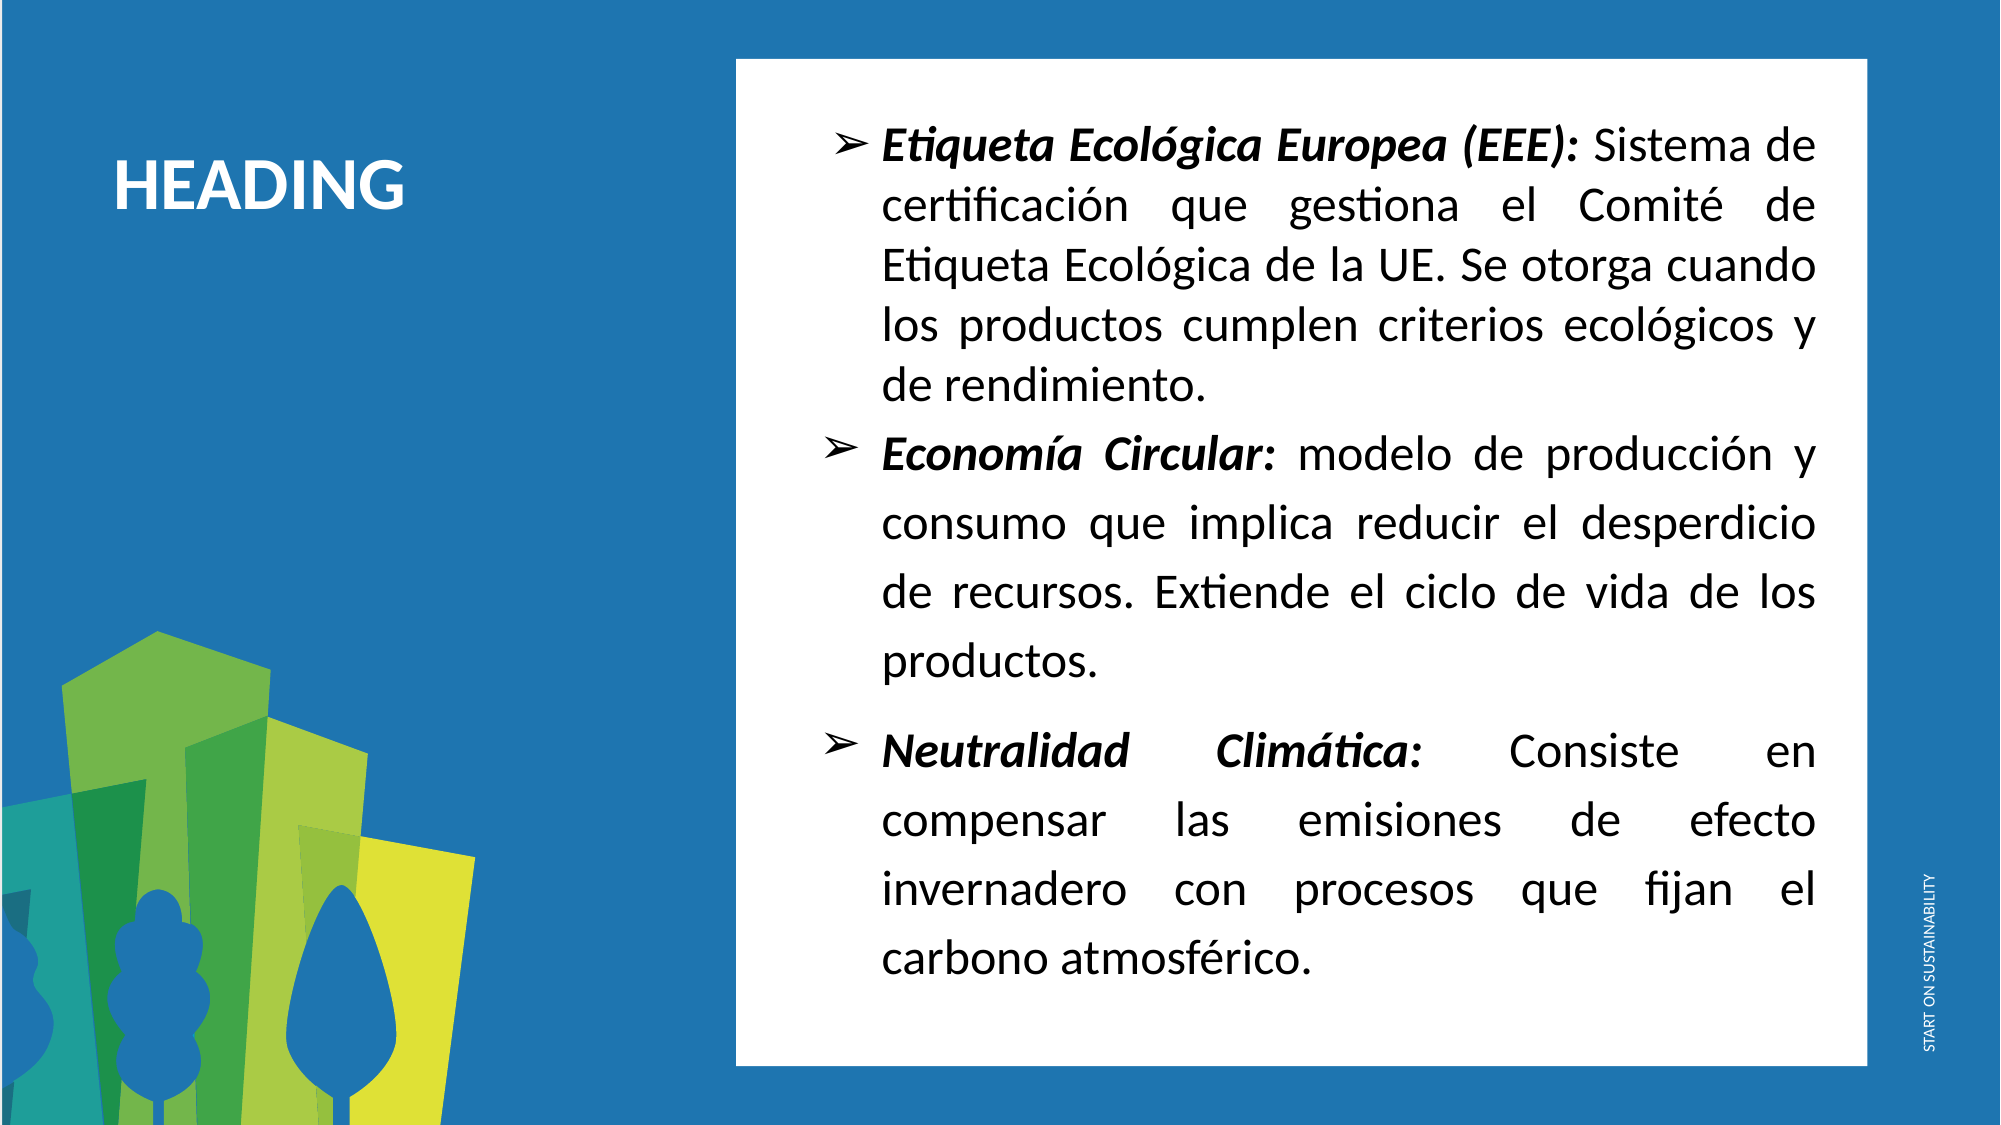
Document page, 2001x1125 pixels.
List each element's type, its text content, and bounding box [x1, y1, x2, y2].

list Etiqueta Ecológica Europea (EEE): Sistema de certificación que gestiona el Comité de Etiqueta Ecológica de la UE. Se otorga cuando los productos cumplen criterios ecológicos y de rendimiento. Economía Circular: modelo de producción y consumo que implica reducir el desperdicio de recursos. Extiende el ciclo de vida de los productos. Neutralidad Climática: Consiste en compensar las emisiones de efecto invernadero con procesos que fijan el carbono atmosférico. [791, 104, 1832, 1021]
list HEADING [98, 137, 612, 429]
